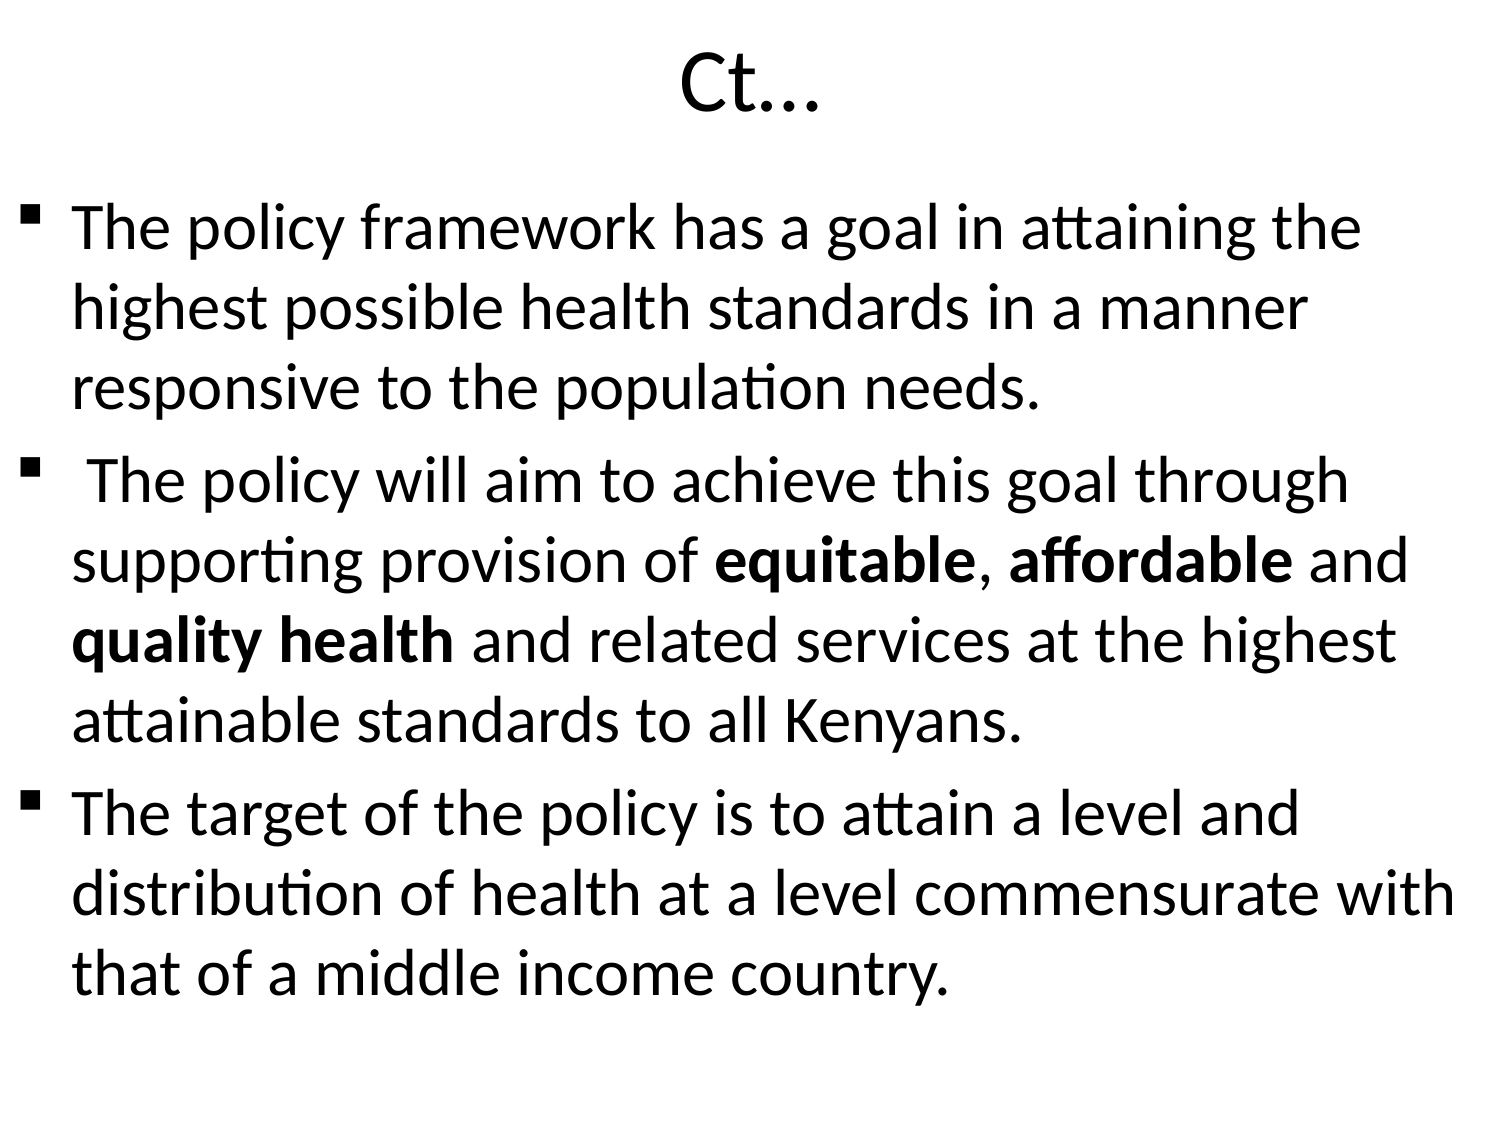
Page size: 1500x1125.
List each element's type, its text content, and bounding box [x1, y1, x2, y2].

title Ct… [75, 12, 1425, 138]
list The policy framework has a goal in attaining the highest possible health standards in a manner responsive to the population needs. The policy will aim to achieve this goal through supporting provision of equitable, affordable and quality health and related services at the highest attainable standards to all Kenyans. The target of the policy is to attain a level and distribution of health at a level commensurate with that of a middle income country. [0, 174, 1500, 1113]
